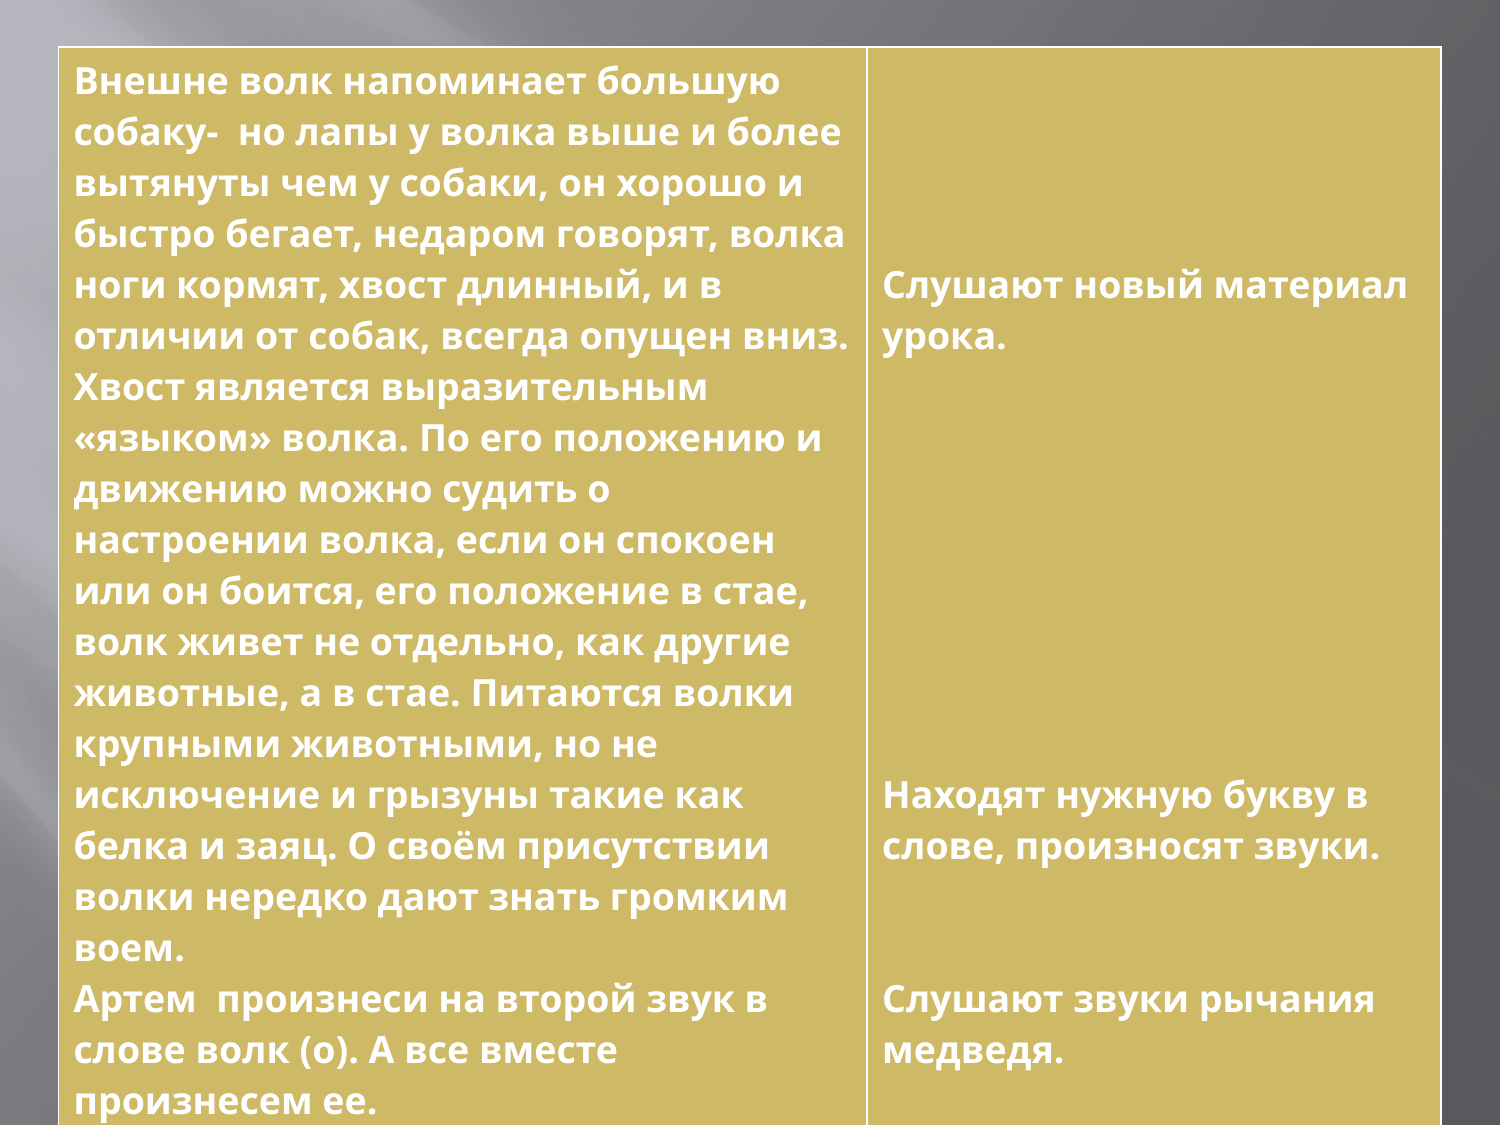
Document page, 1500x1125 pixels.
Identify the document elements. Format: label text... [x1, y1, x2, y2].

table_header Внешне волк напоминает большую собаку- но лапы у волка выше и более вытянуты чем у собаки, он хорошо и быстро бегает, недаром говорят, волка ноги кормят, хвост длинный, и в отличии от собак, всегда опущен вниз. Хвост является выразительным «языком» волка. По его положению и движению можно судить о настроении волка, если он спокоен или он боится, его положение в стае, волк живет не отдельно, как другие животные, а в стае. Питаются волки крупными животными, но не исключение и грызуны такие как белка и заяц. О своём присутствии волки нередко дают знать громким воем. Артем произнеси на второй звук в слове волк (о). А все вместе произнесем ее. Ребята, слышите, кто-то рычит в лесу? Наверное, этот зверь проснулся после очередной зимней спячки? Кто это, ребята? (Медведь). Феликс разукрасил медведя, посмотрите. [59, 48, 866, 1125]
table_header Слушают новый материал урока. Находят нужную букву в слове, произносят звуки. Слушают звуки рычания медведя. [868, 48, 1440, 1125]
